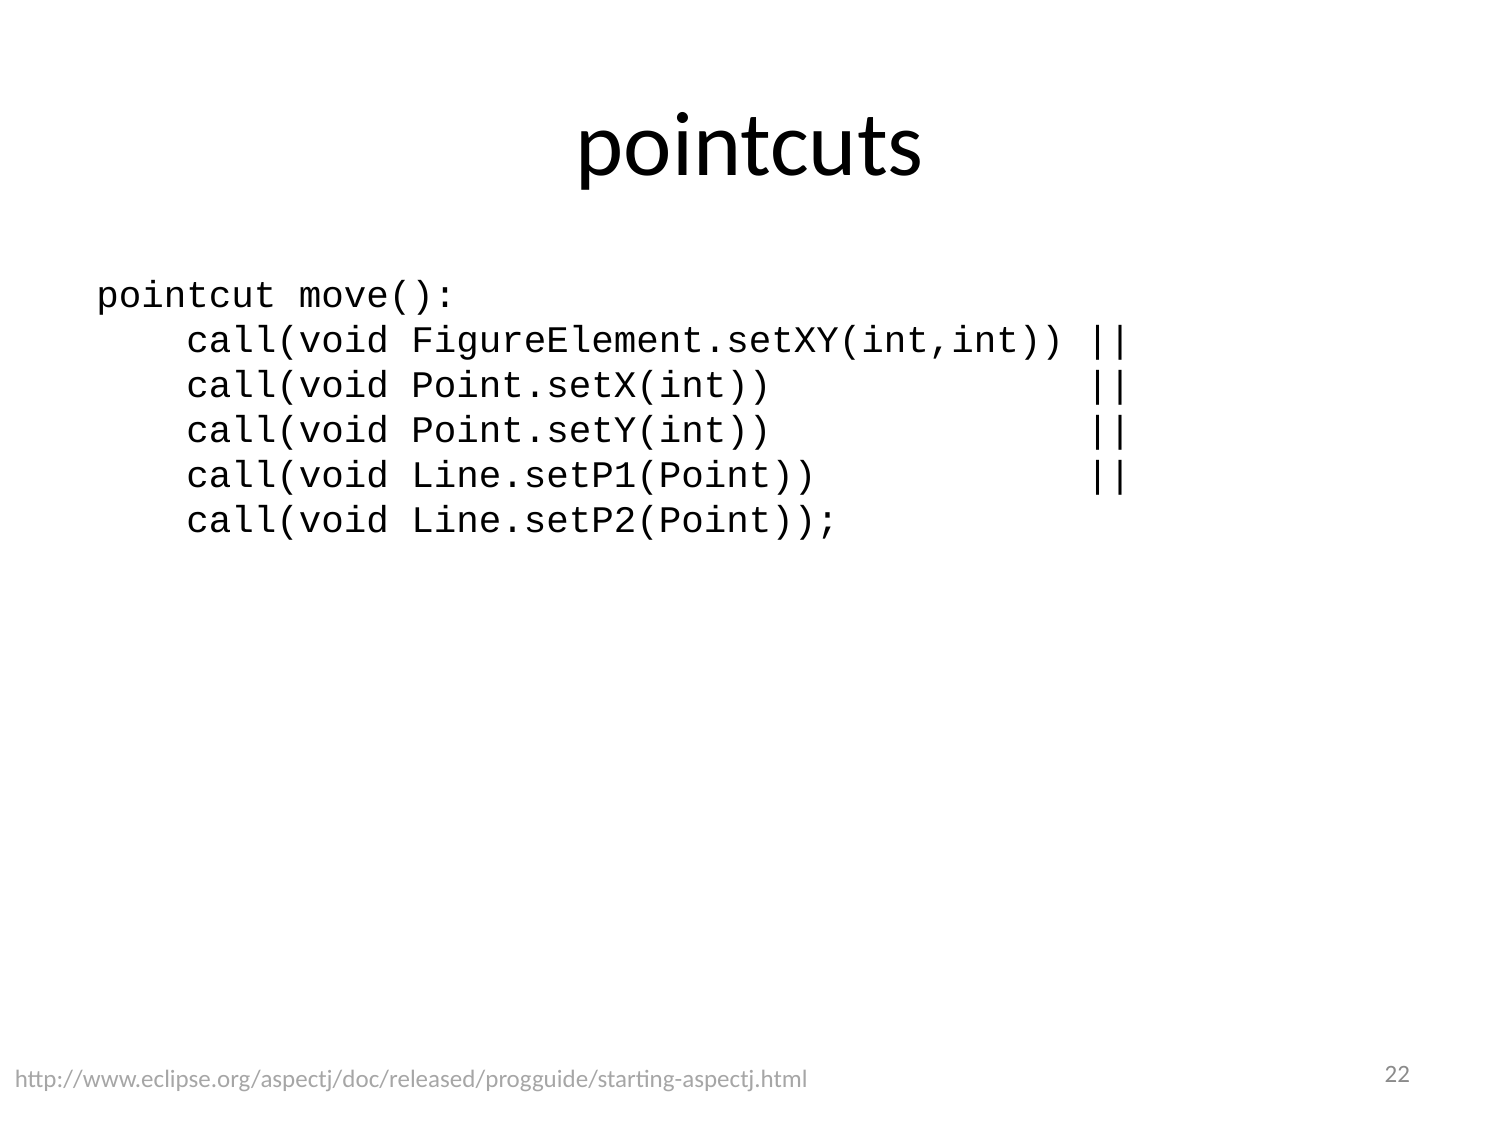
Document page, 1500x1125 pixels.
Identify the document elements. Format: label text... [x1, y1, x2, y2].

text_box pointcut move(): call(void FigureElement.setXY(int,int)) || call(void Point.setX(int)) || call(void Point.setY(int)) || call(void Line.setP1(Point)) || call(void Line.setP2(Point)); [81, 262, 1377, 548]
title pointcuts [75, 45, 1425, 233]
slide_number 22 [1074, 1042, 1425, 1103]
text_box http://www.eclipse.org/aspectj/doc/released/progguide/starting-aspectj.html [0, 1055, 839, 1101]
